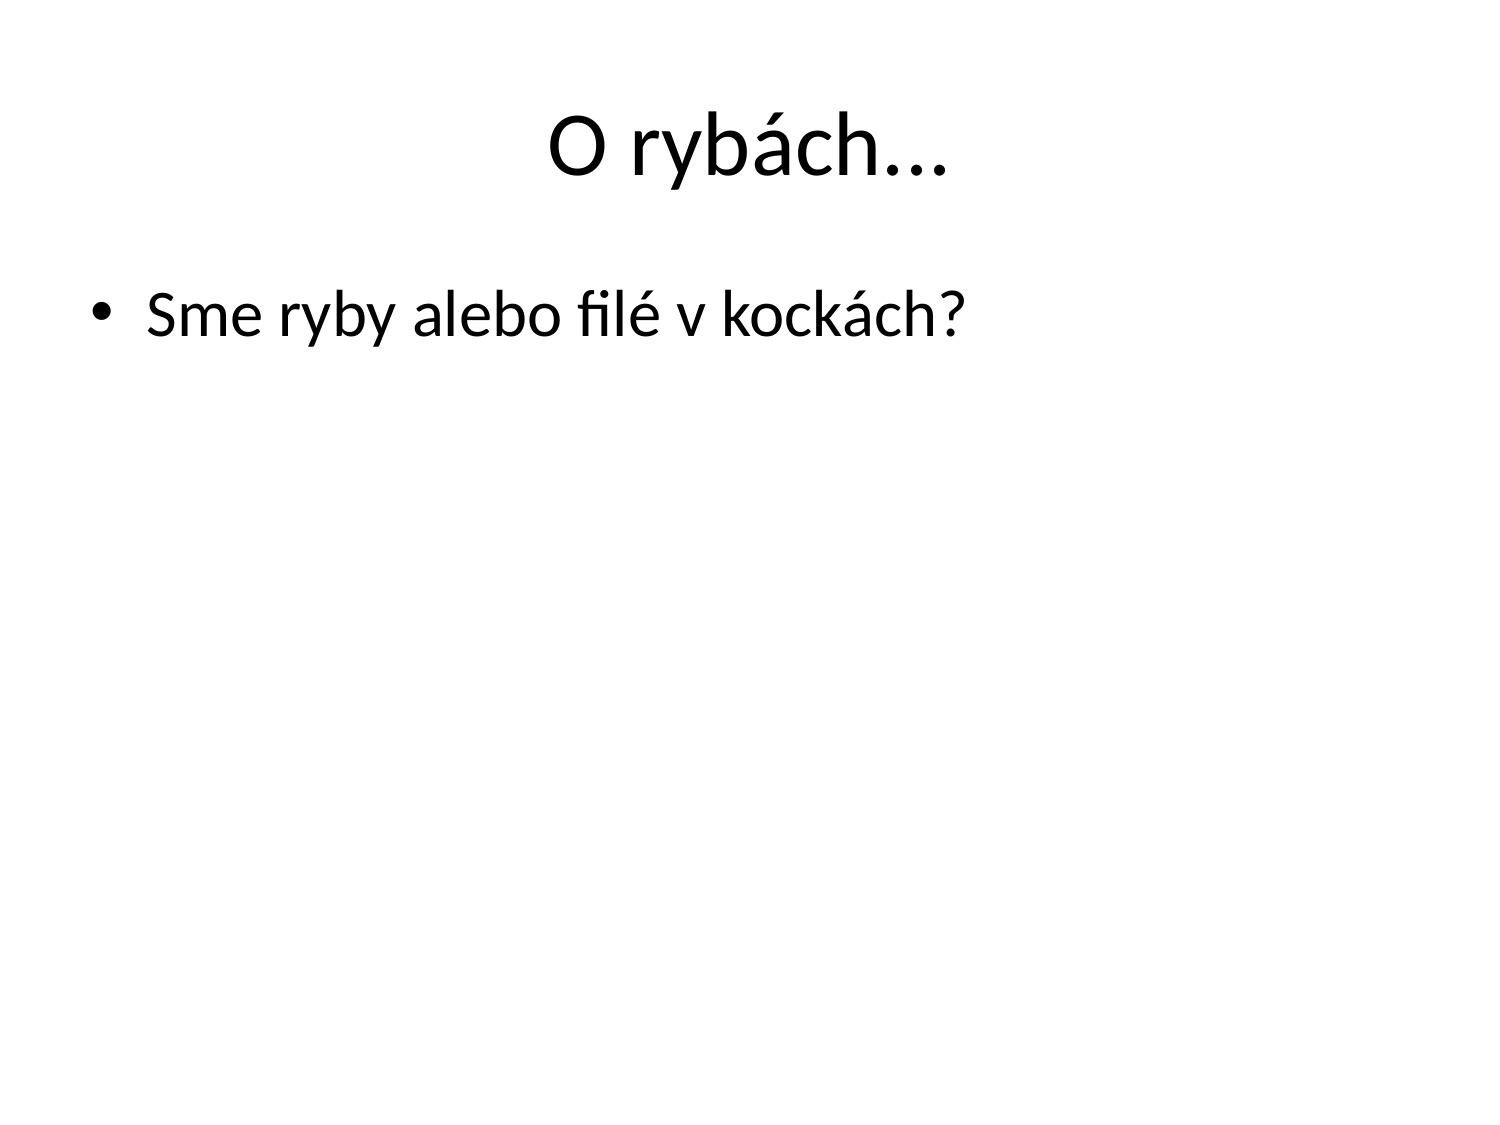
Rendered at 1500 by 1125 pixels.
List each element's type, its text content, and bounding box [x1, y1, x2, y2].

list Sme ryby alebo filé v kockách? [75, 262, 1425, 1005]
title O rybách... [75, 45, 1425, 233]
